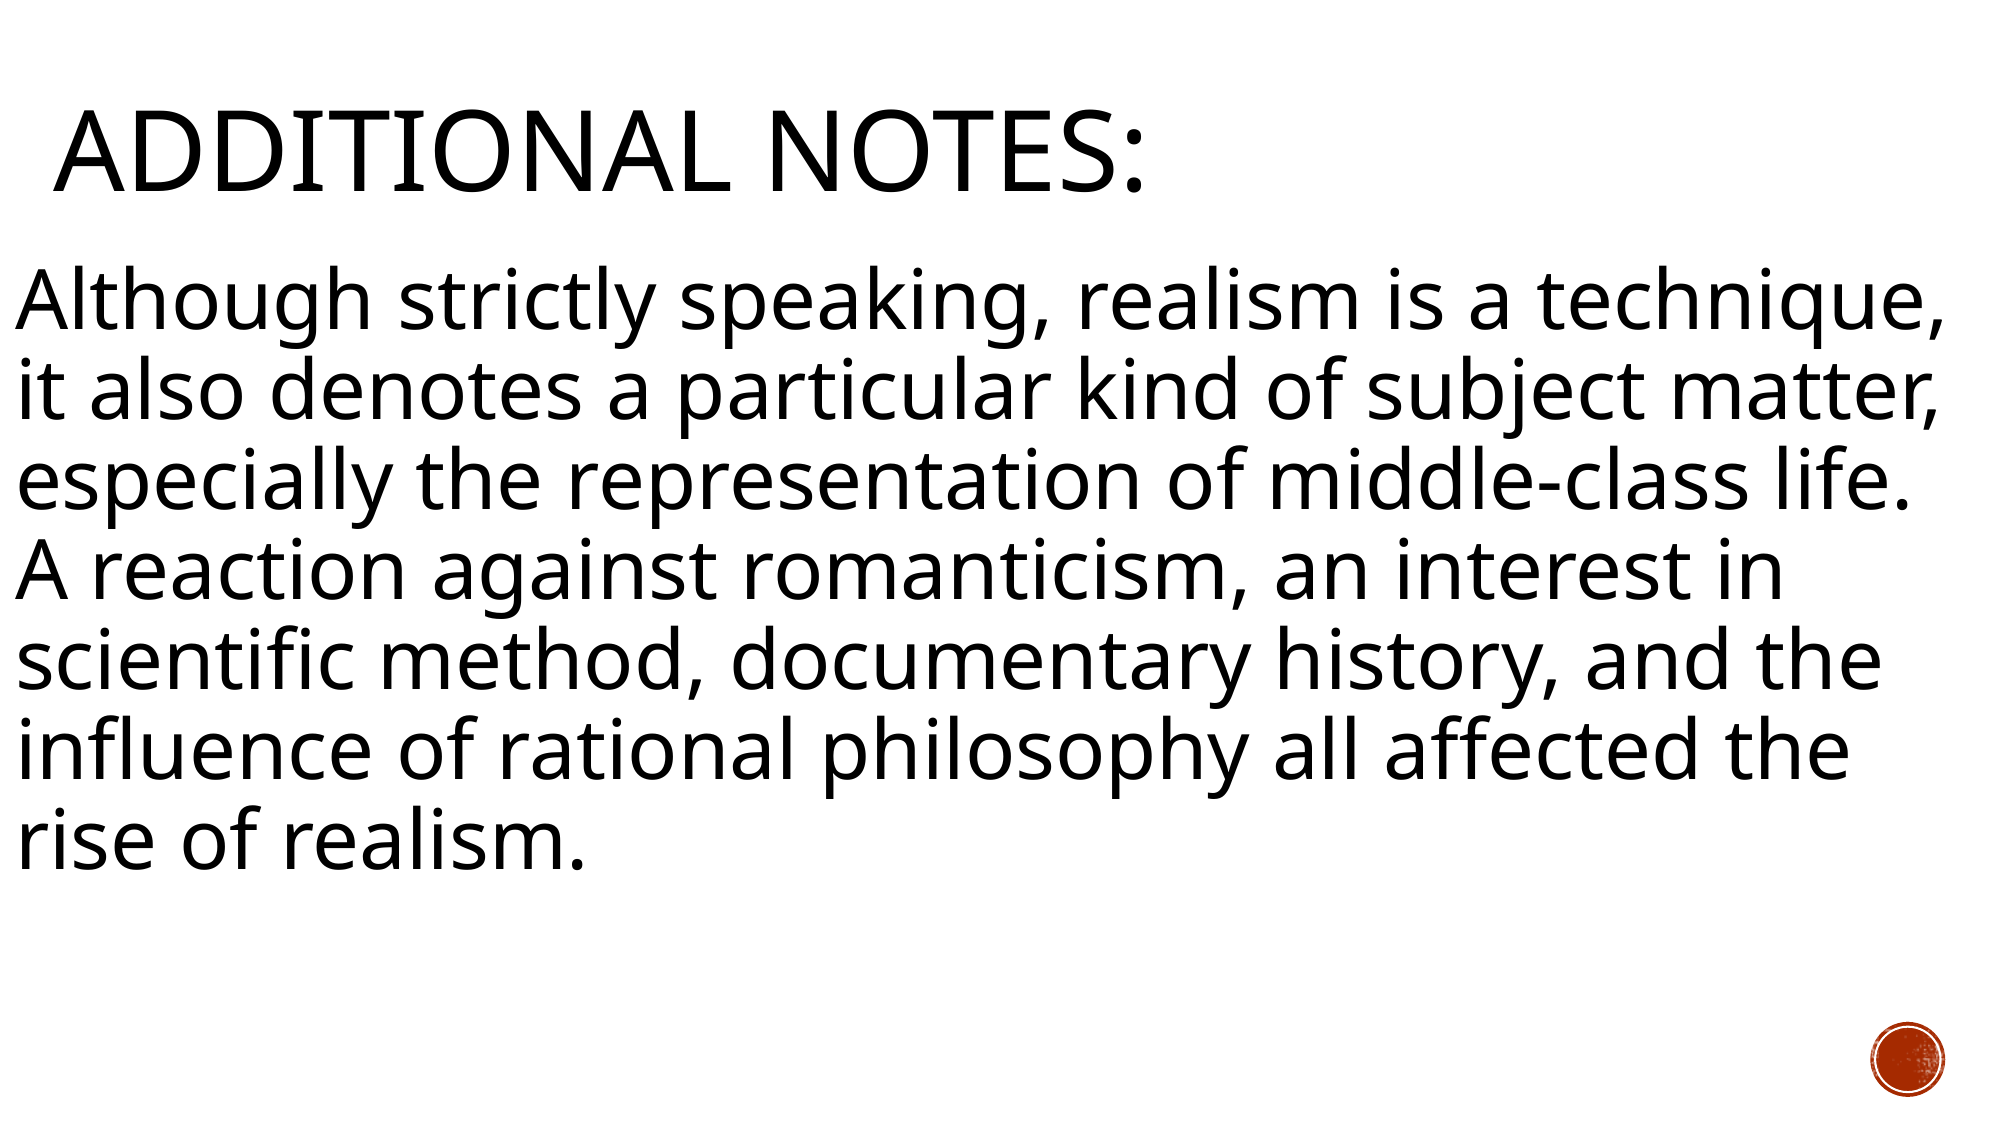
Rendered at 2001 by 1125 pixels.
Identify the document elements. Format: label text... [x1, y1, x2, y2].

list Although strictly speaking, realism is a technique, it also denotes a particular kind of subject matter, especially the representation of middle-class life. A reaction against romanticism, an interest in scientific method, documentary history, and the influence of rational philosophy all affected the rise of realism. [0, 250, 2000, 1056]
title Additional notes: [38, 22, 1826, 250]
